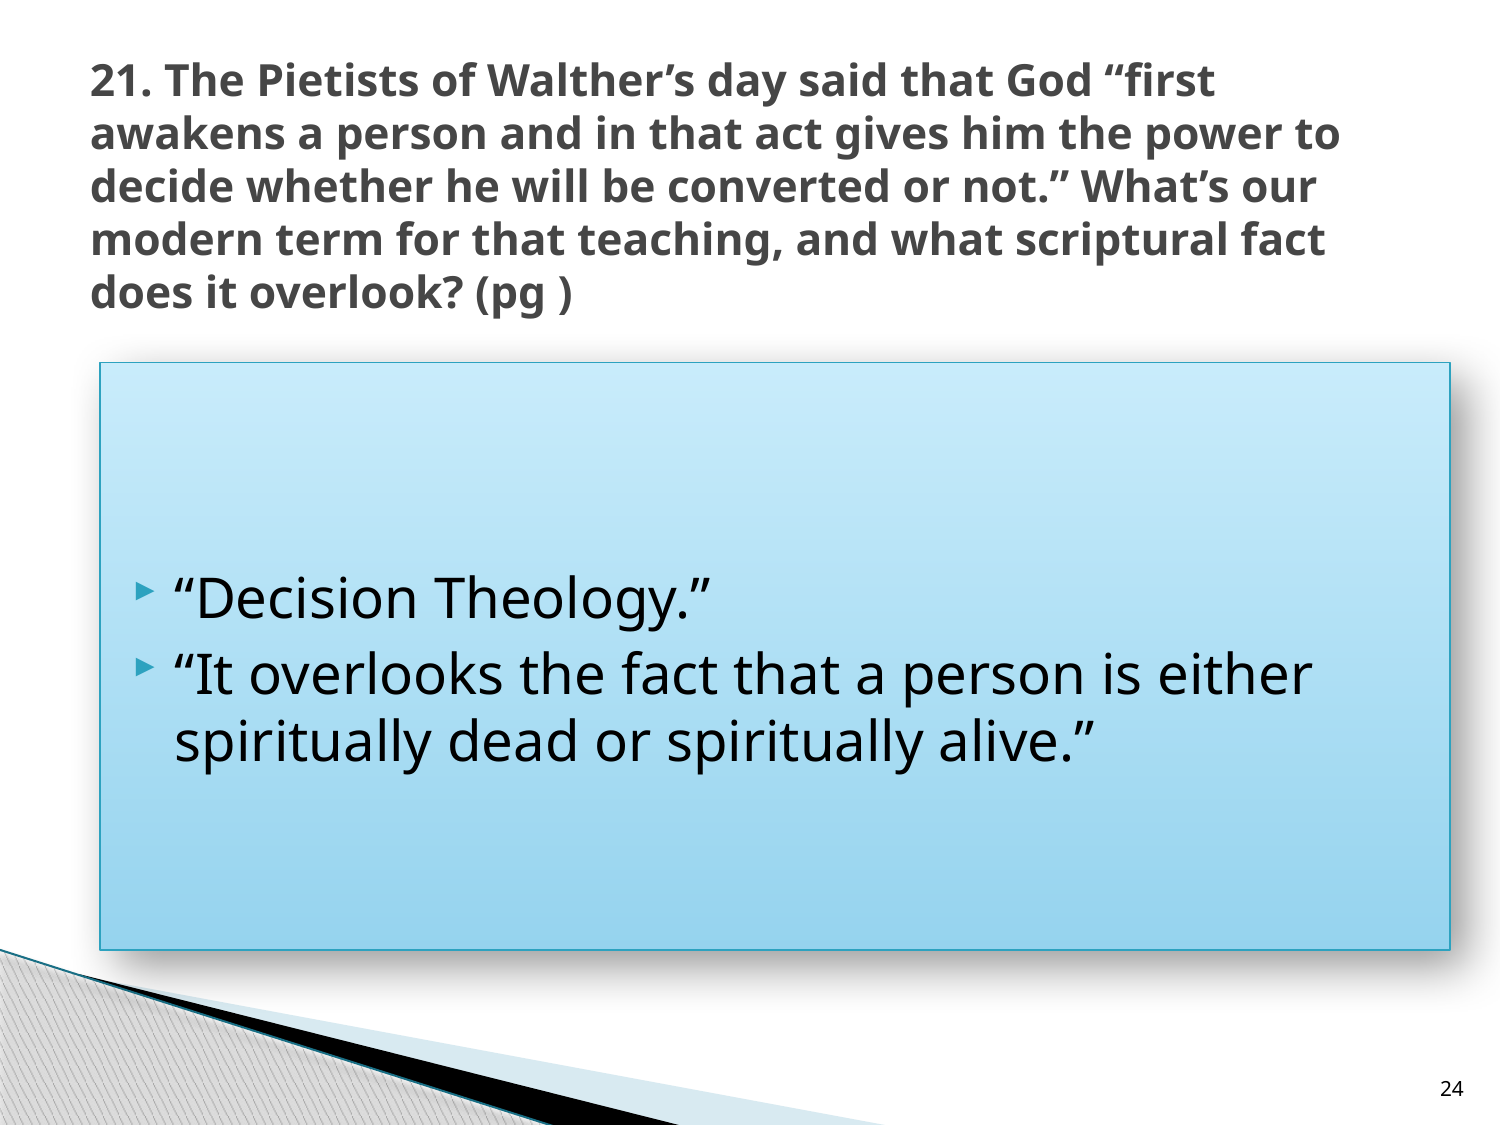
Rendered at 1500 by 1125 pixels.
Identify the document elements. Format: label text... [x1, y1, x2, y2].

title 21. The Pietists of Walther’s day said that God “first awakens a person and in that act gives him the power to decide whether he will be converted or not.” What’s our modern term for that teaching, and what scriptural fact does it overlook? (pg ) [75, 45, 1425, 325]
list “Decision Theology.” “It overlooks the fact that a person is either spiritually dead or spiritually alive.” [99, 362, 1451, 951]
slide_number 24 [1418, 1051, 1479, 1112]
